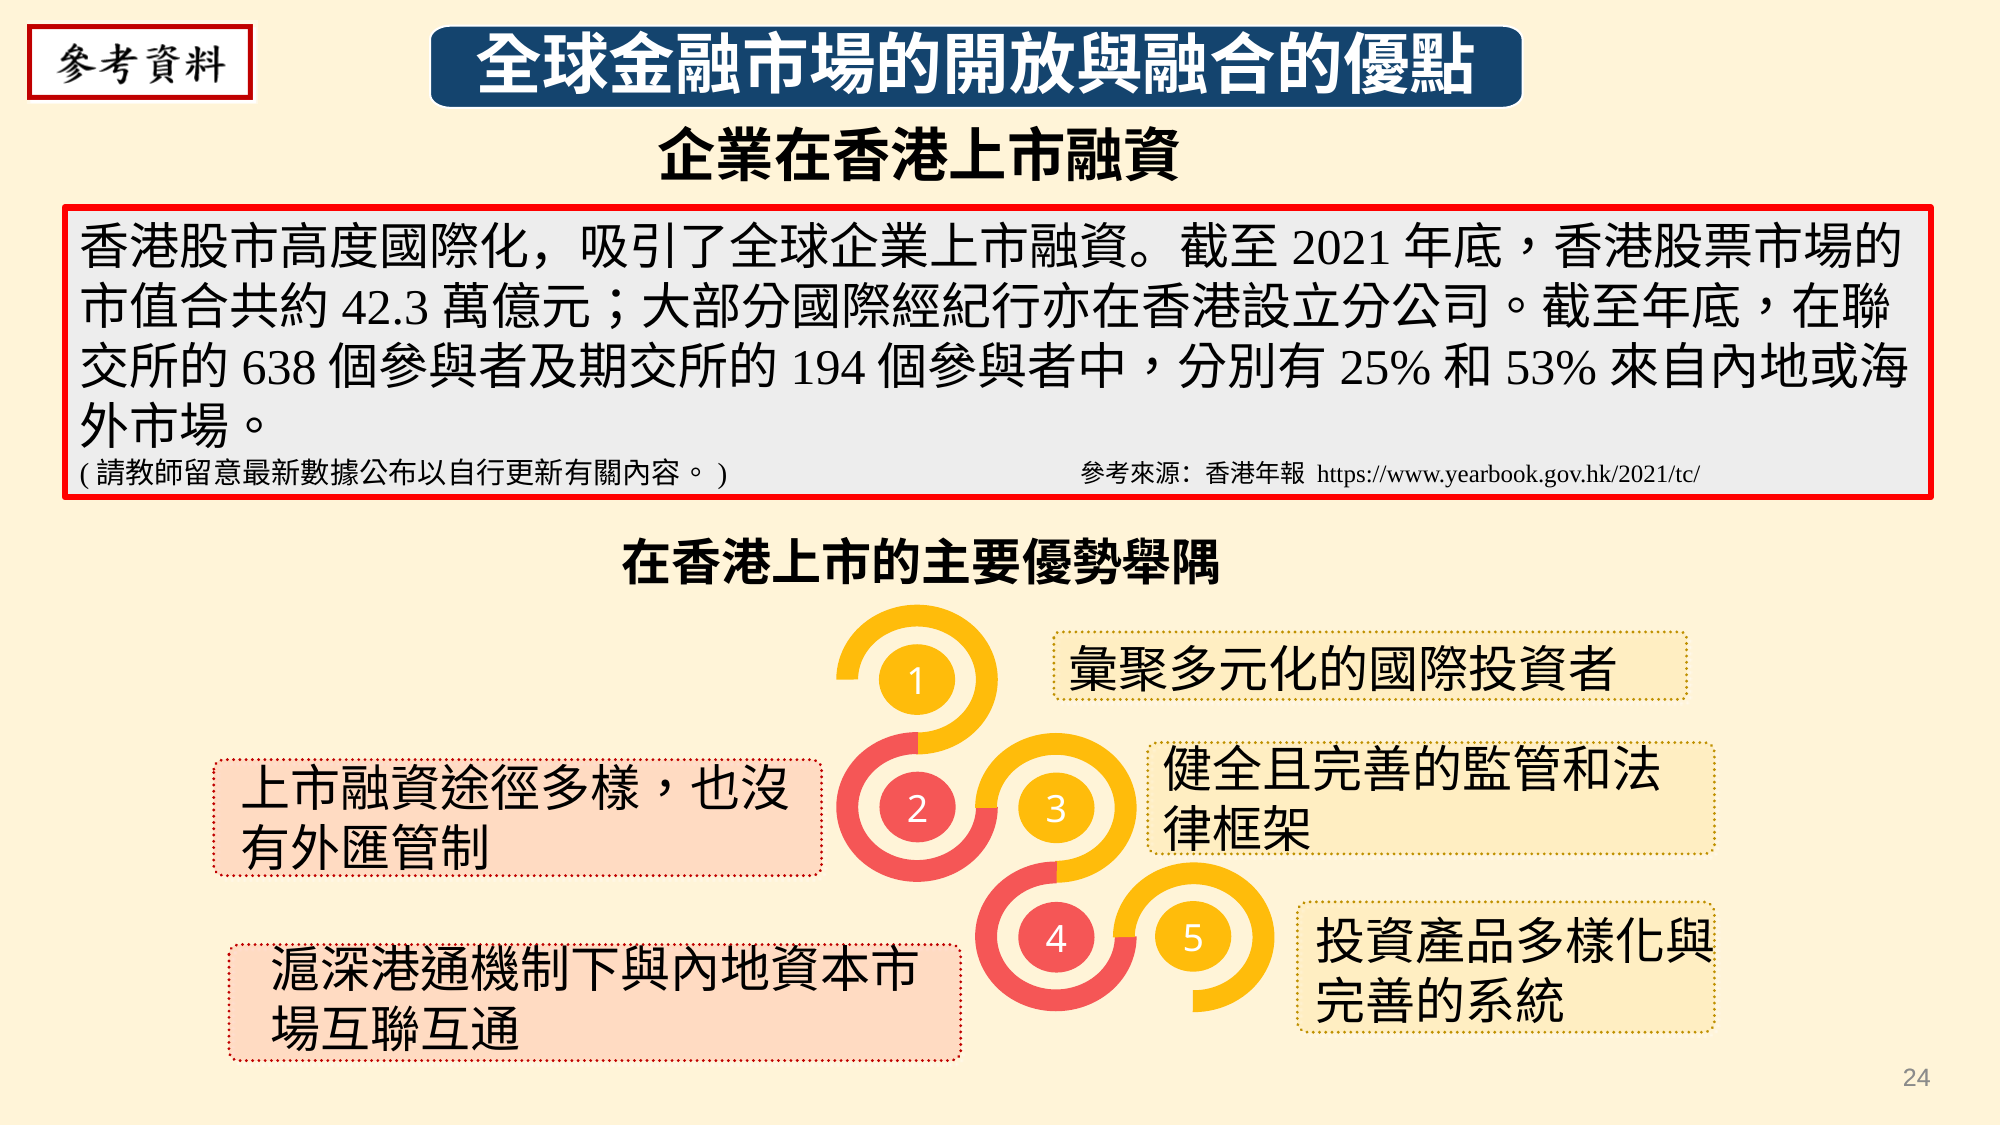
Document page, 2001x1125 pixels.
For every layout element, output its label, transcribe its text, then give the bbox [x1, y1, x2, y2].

text_box 全球金融市場的開放與融合的優點 [429, 24, 1524, 109]
text_box 香港股市高度國際化，吸引了全球企業上市融資。截至2021年底，香港股票市場的市值合共約42.3萬億元；大部分國際經紀行亦在香港設立分公司。截至年底，在聯交所的638個參與者及期交所的194個參與者中，分別有25%和53%來自內地或海外市場。 (請教師留意最新數據公布以自行更新有關內容。) [64, 207, 1931, 498]
text_box 在香港上市的主要優勢舉隅 [600, 505, 1244, 598]
picture [27, 20, 258, 104]
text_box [213, 604, 1739, 1061]
text_box 企業在香港上市融資 [616, 102, 1306, 212]
text_box 參考來源：香港年報 https://www.yearbook.gov.hk/2021/tc/ [1065, 449, 1931, 495]
